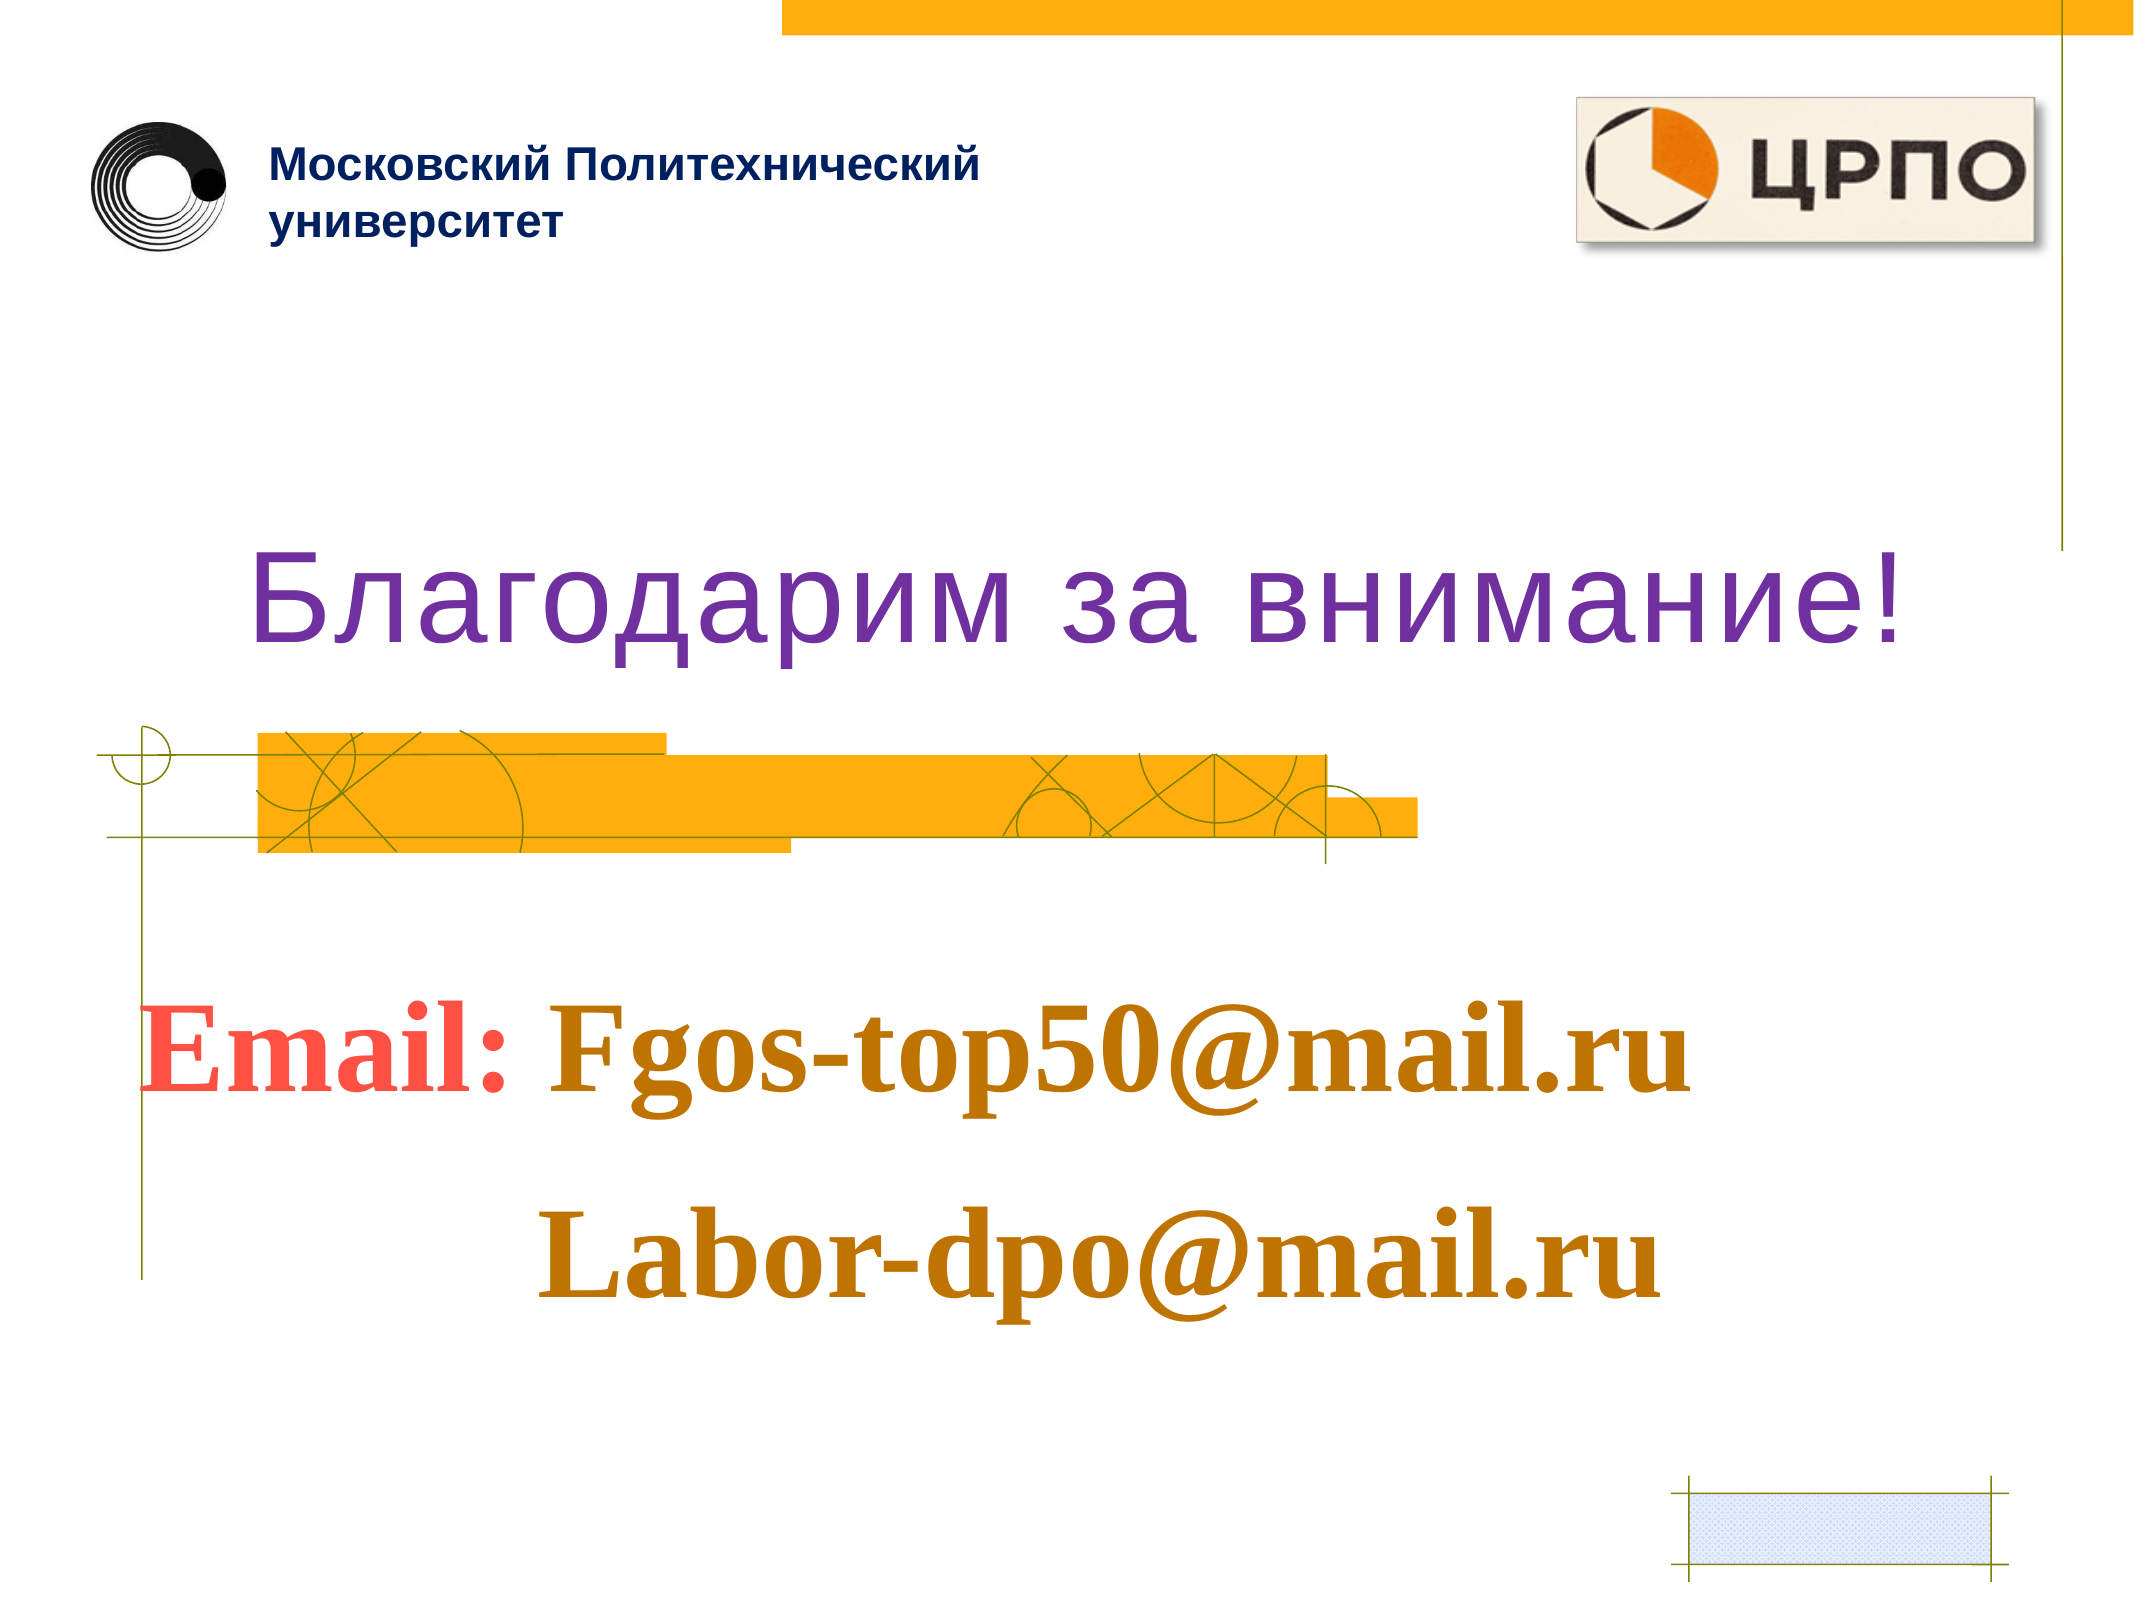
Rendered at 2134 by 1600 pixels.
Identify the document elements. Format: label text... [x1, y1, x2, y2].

subtitle Email: Fgos-top50@mail.ru Labor-dpo@mail.ru [91, 1045, 2111, 1215]
text_box Московский Политехнический университет [251, 90, 1163, 291]
picture [1570, 90, 2059, 265]
title Благодарим за внимание! [231, 408, 2045, 676]
picture [91, 122, 227, 257]
picture [1690, 1495, 1990, 1563]
